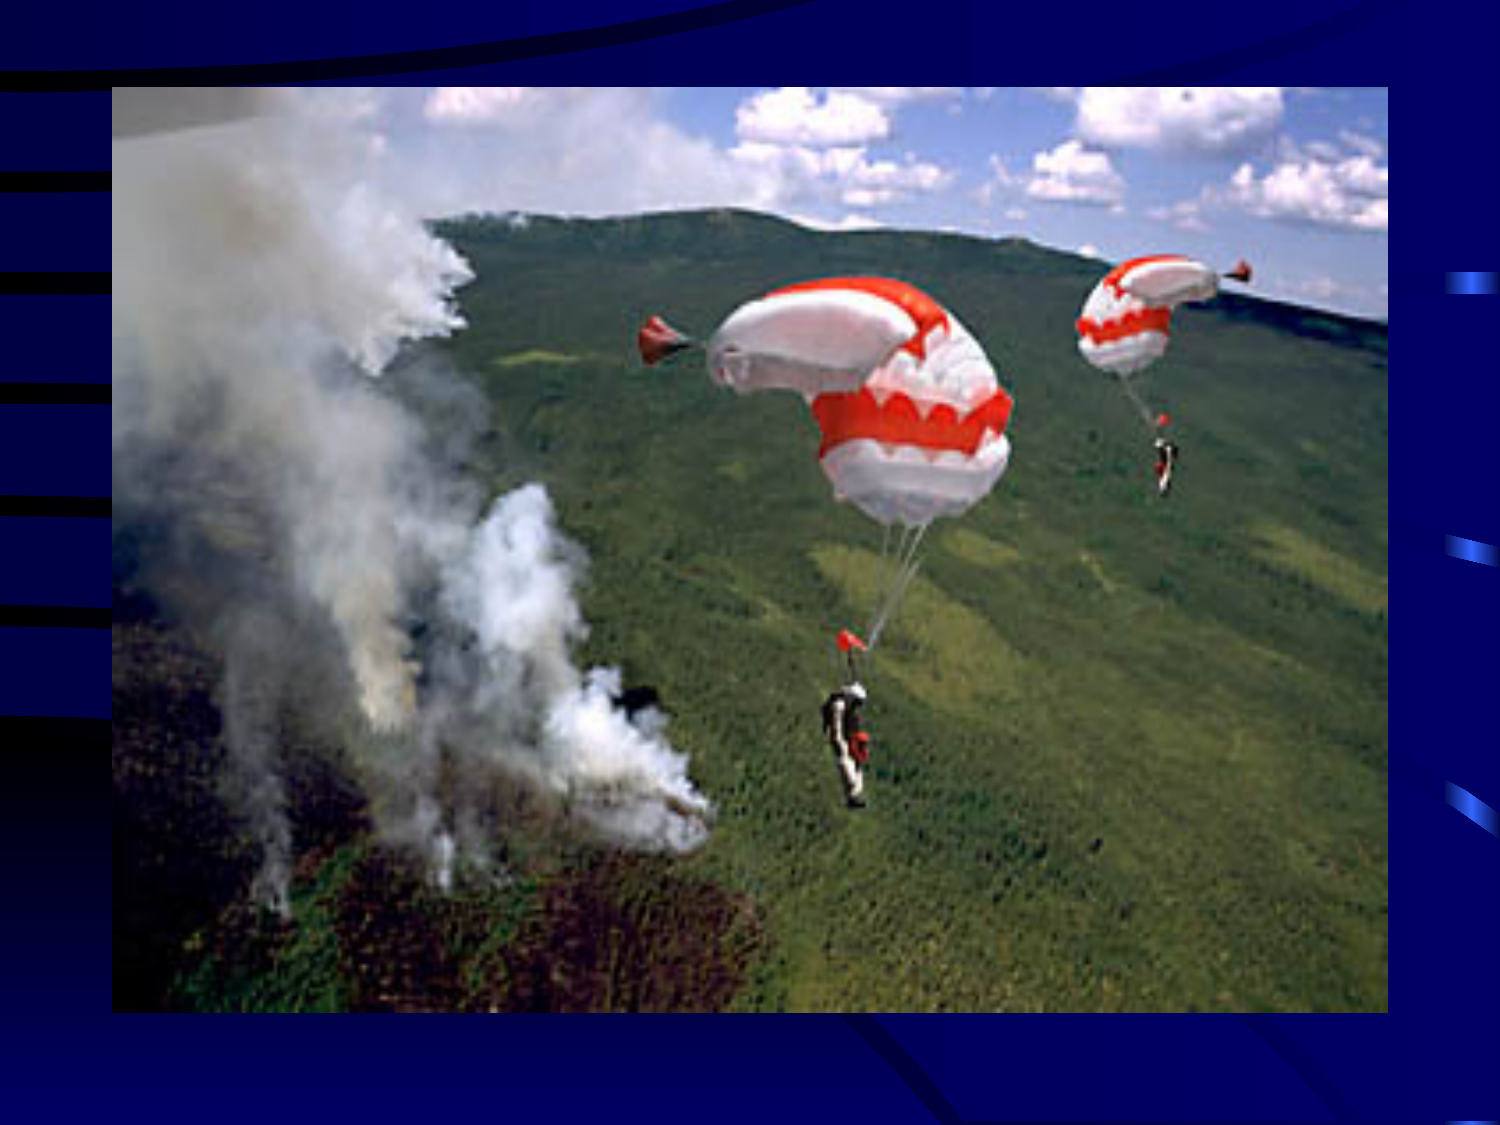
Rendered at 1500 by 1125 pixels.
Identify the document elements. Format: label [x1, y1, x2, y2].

picture [112, 87, 1388, 1013]
